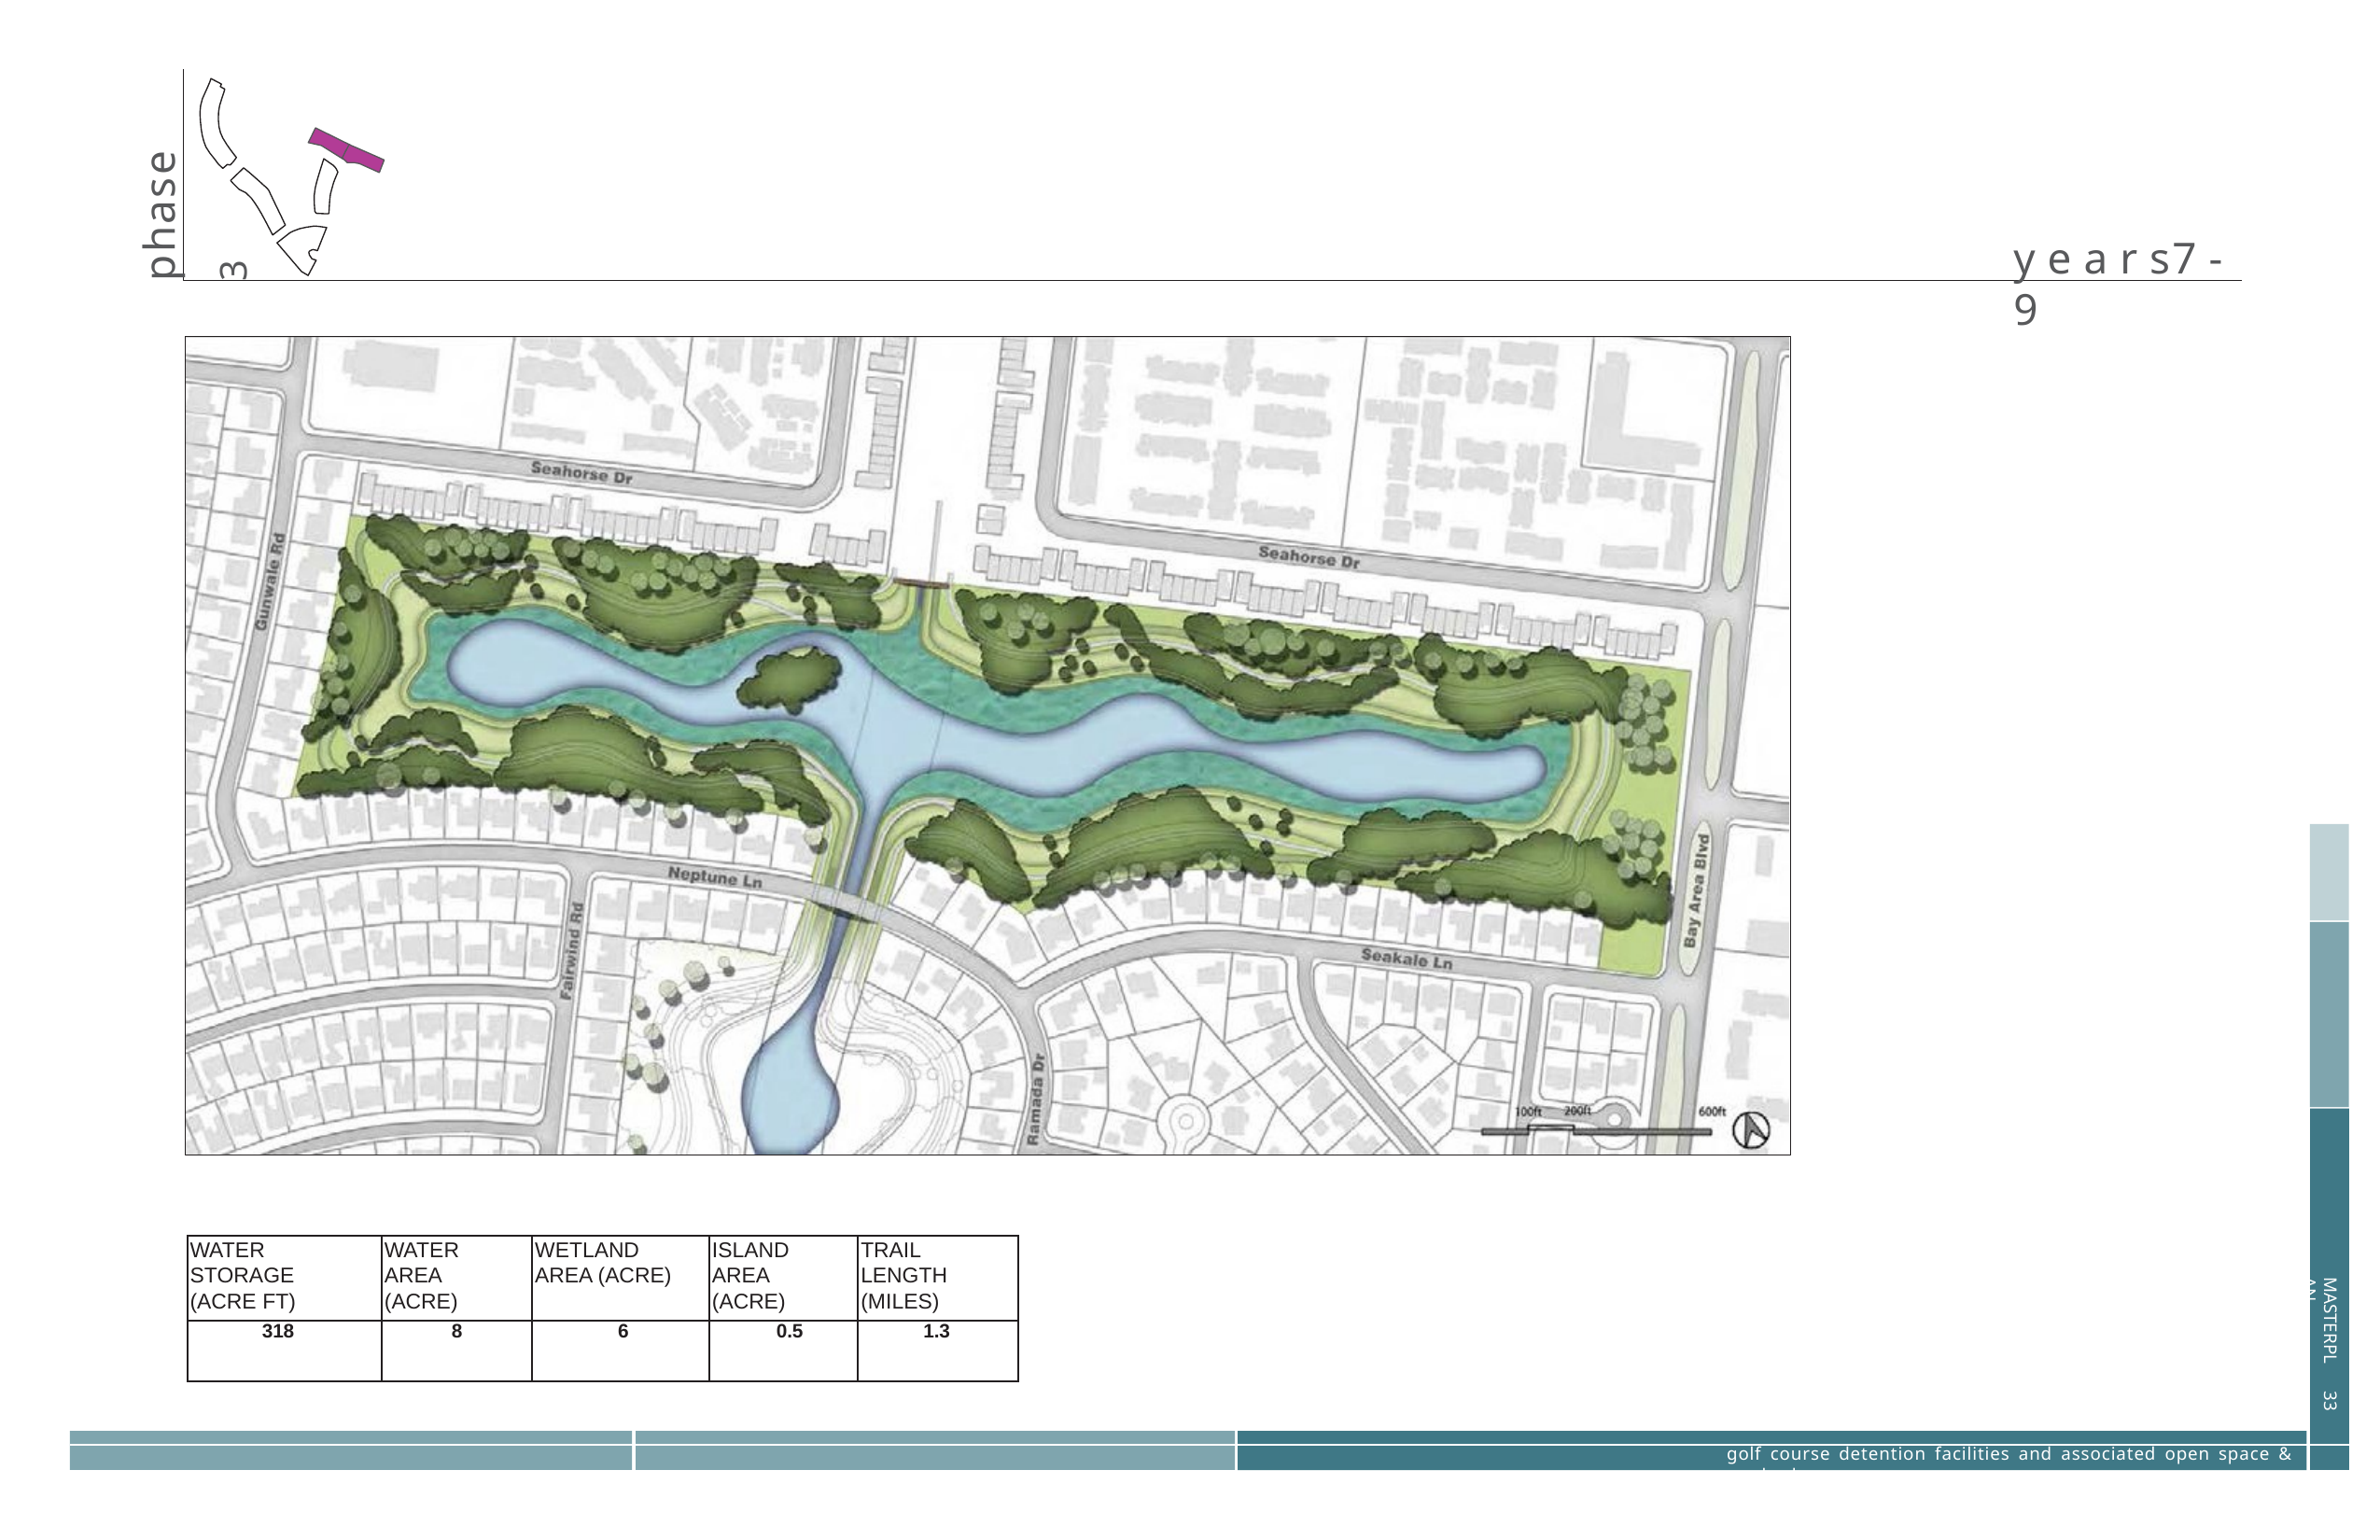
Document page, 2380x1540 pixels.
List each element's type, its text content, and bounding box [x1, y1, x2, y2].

table_cell 318 [189, 1322, 381, 1380]
table_cell 6 [533, 1322, 708, 1380]
text_box [308, 128, 348, 160]
text_box [231, 167, 286, 235]
table_header ISLAND AREA (ACRE) [710, 1237, 857, 1320]
table_header WETLAND AREA (ACRE) [533, 1237, 708, 1320]
table_cell 0.5 [710, 1322, 857, 1380]
text_box [1238, 1431, 2307, 1444]
table_header TRAIL LENGTH (MILES) [859, 1237, 1017, 1320]
table_header WATER AREA (ACRE) [383, 1237, 531, 1320]
text_box [200, 78, 237, 169]
text_box golf course detention facilities and associated open space & park plan [1724, 1445, 2294, 1466]
table_cell 8 [383, 1322, 531, 1380]
text_box 33 [2318, 1389, 2342, 1412]
text_box [276, 226, 327, 276]
text_box MASTERPLAN [2318, 1275, 2342, 1369]
text_box phase 3 [132, 127, 185, 284]
table_cell 1.3 [859, 1322, 1017, 1380]
text_box [314, 159, 339, 215]
table_header WATER STORAGE (ACRE FT) [189, 1237, 381, 1320]
text_box [183, 68, 2011, 281]
text_box [342, 144, 385, 173]
text_box [185, 336, 1791, 1155]
text_box y e a r s 7 - 9 [2011, 231, 2251, 284]
text_box [1238, 1445, 2307, 1471]
